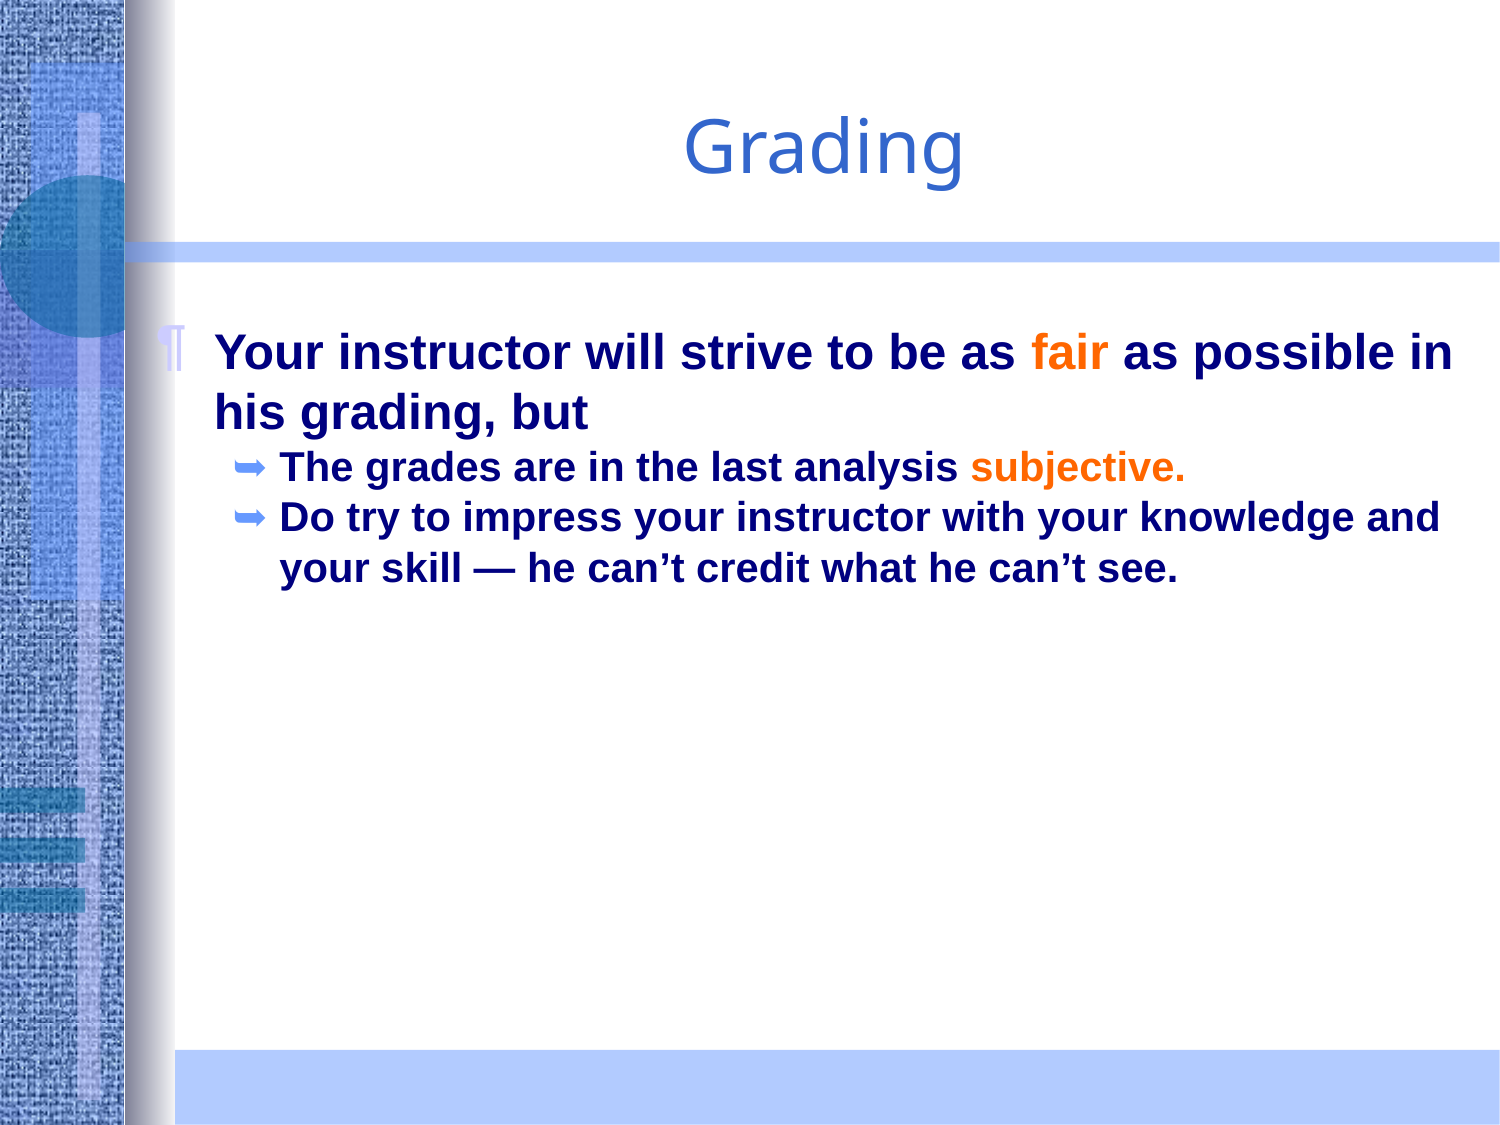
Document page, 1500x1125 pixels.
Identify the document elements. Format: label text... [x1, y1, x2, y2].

picture [0, 388, 124, 1125]
list Your instructor will strive to be as fair as possible in his grading, but The grades are in the last analysis subjective. Do try to impress your instructor with your knowledge and your skill — he can’t credit what he can’t see. [149, 311, 1500, 988]
picture [0, 0, 124, 250]
title Grading [149, 49, 1500, 238]
